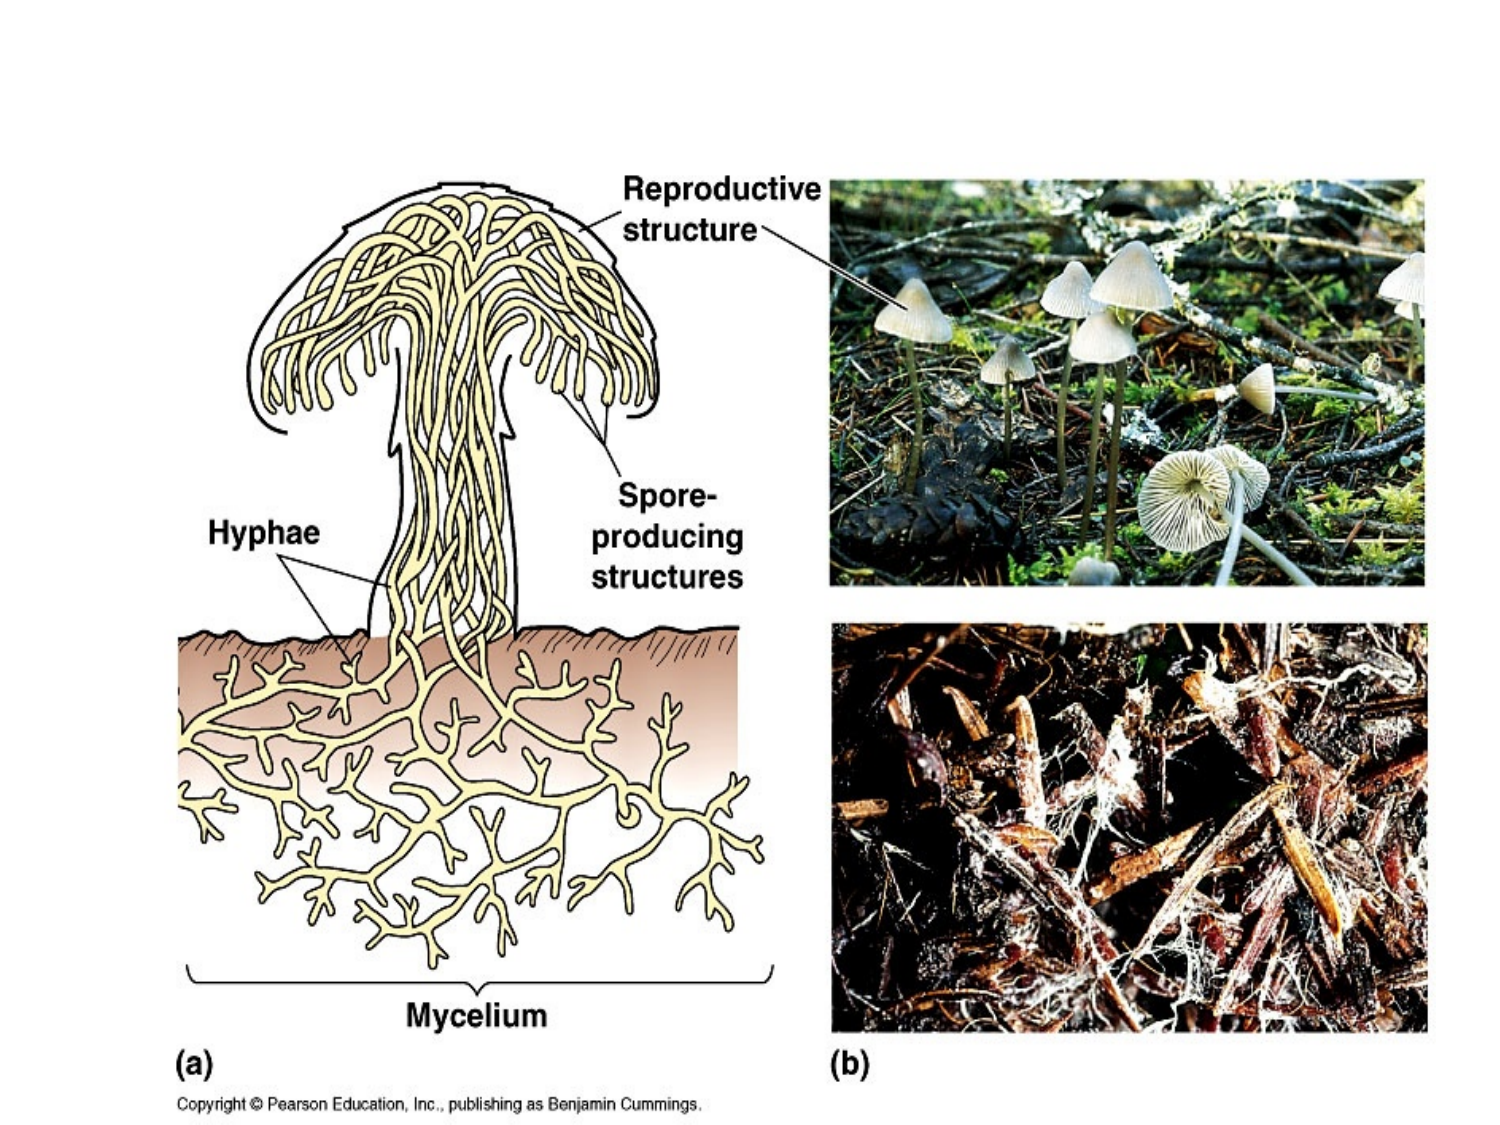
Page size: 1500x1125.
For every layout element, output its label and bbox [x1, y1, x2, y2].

picture [163, 162, 1436, 1125]
